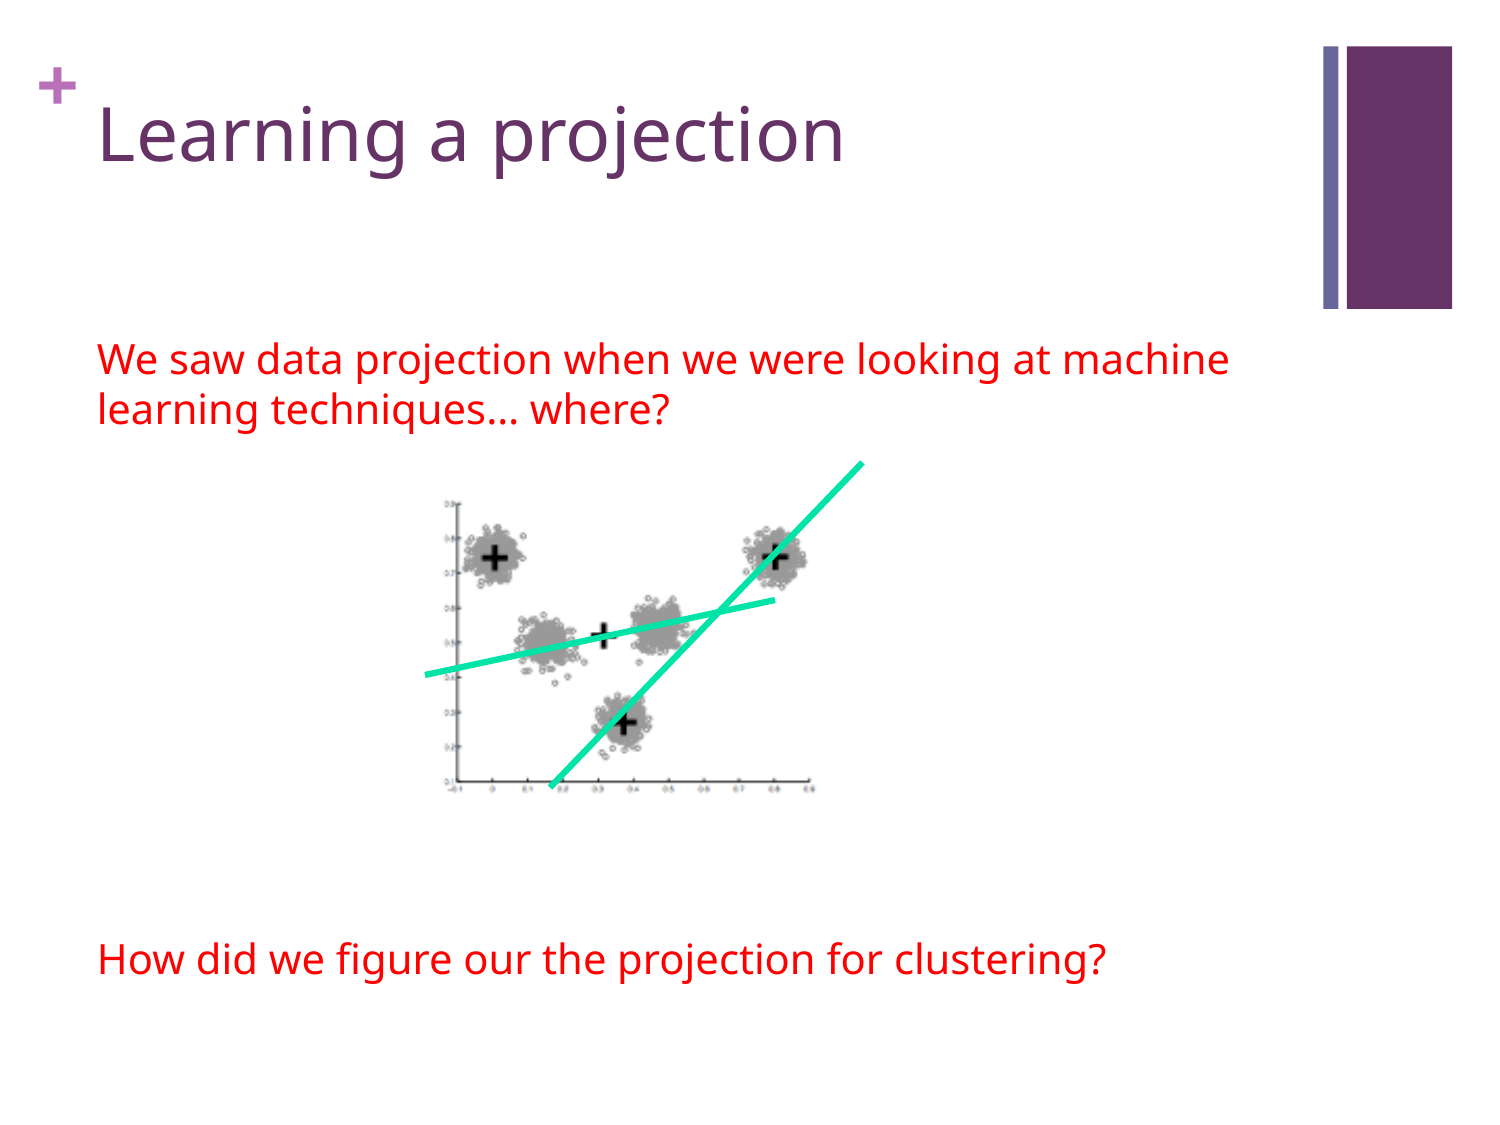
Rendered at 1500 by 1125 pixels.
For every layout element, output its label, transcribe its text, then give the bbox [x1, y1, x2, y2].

title Learning a projection [81, 79, 1322, 263]
list We saw data projection when we were looking at machine learning techniques… where? How did we figure our the projection for clustering? [81, 324, 1322, 1005]
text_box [424, 461, 863, 801]
